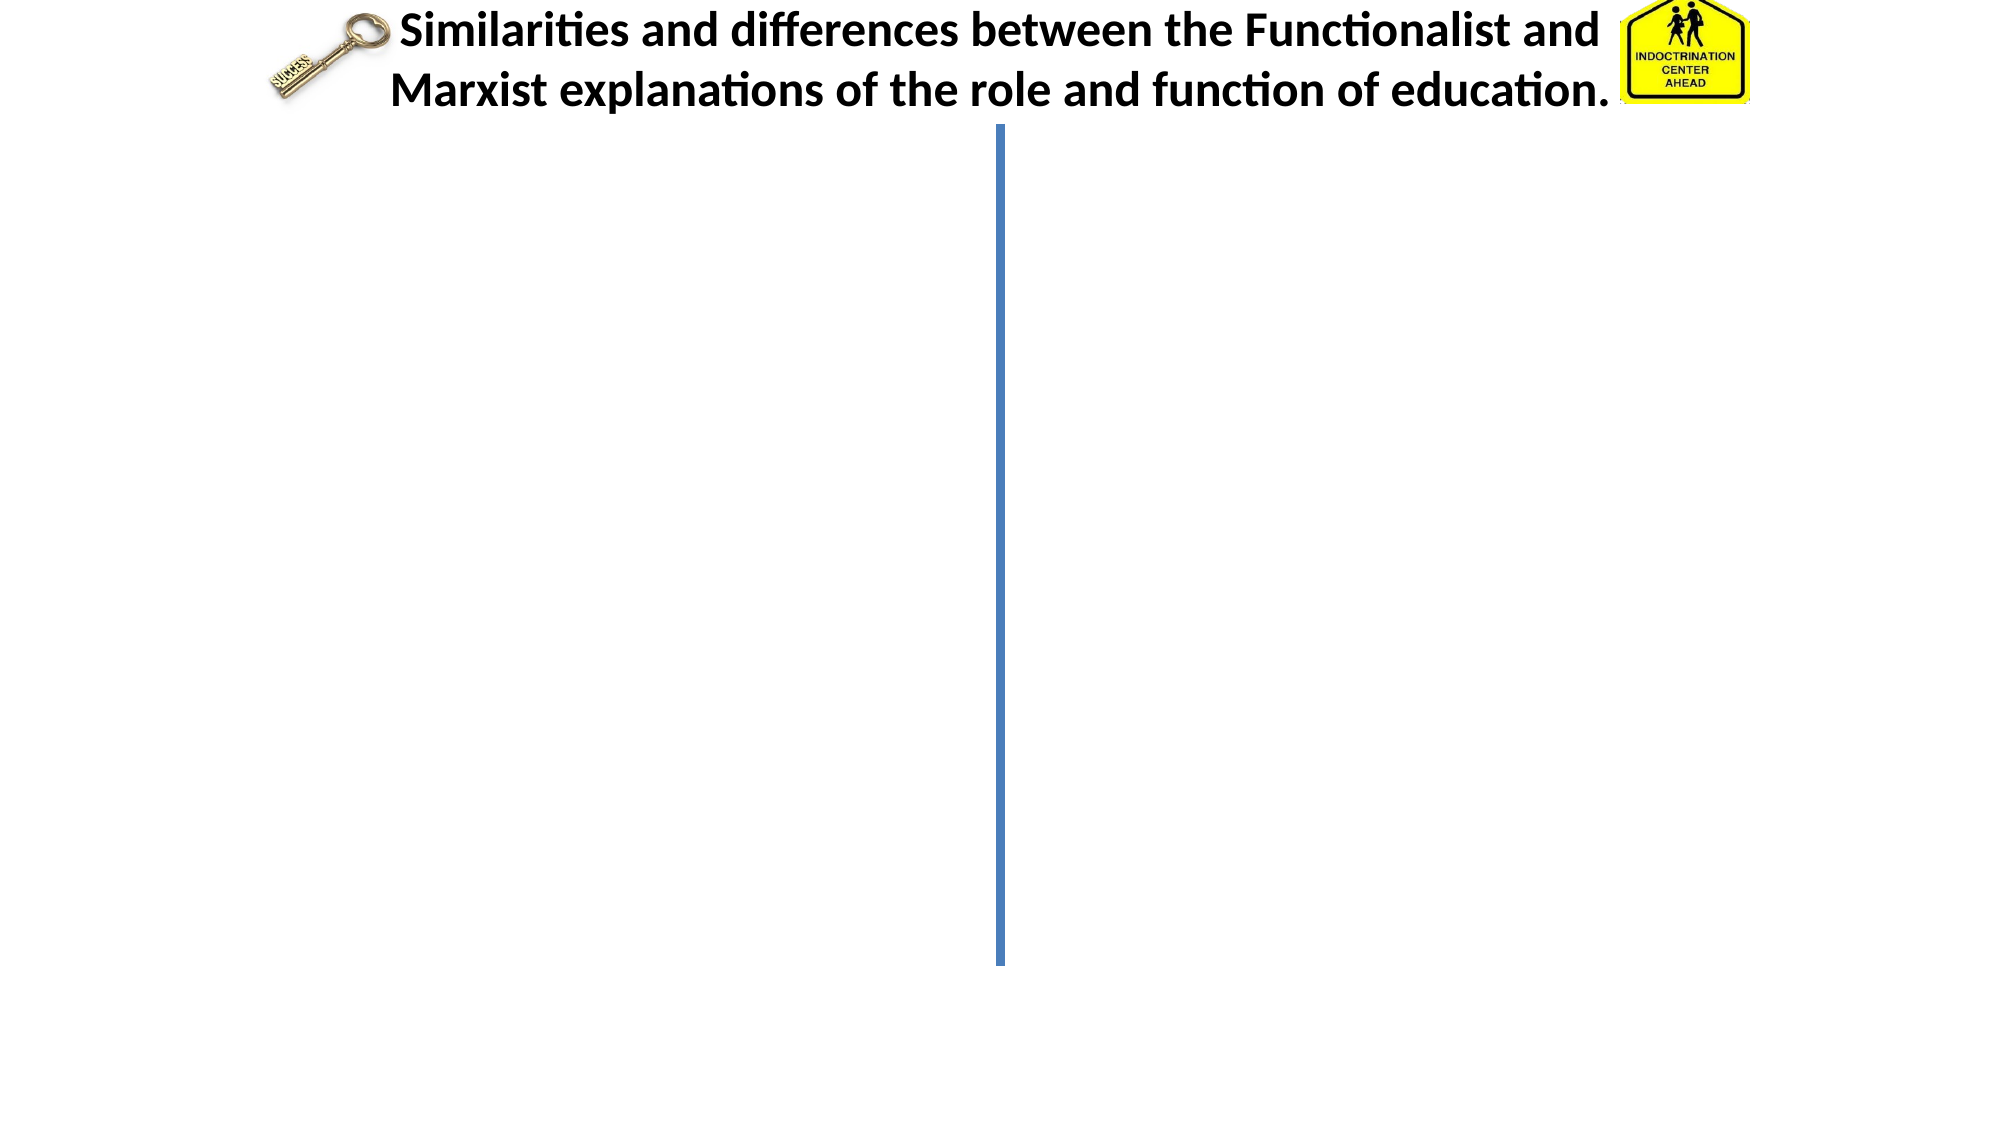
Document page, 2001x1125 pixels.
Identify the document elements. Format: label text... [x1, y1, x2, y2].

text_box Similarities and differences between the Functionalist and Marxist explanations of the role and function of education. [359, 0, 1642, 124]
picture [1619, 0, 1751, 104]
picture [254, 0, 406, 114]
